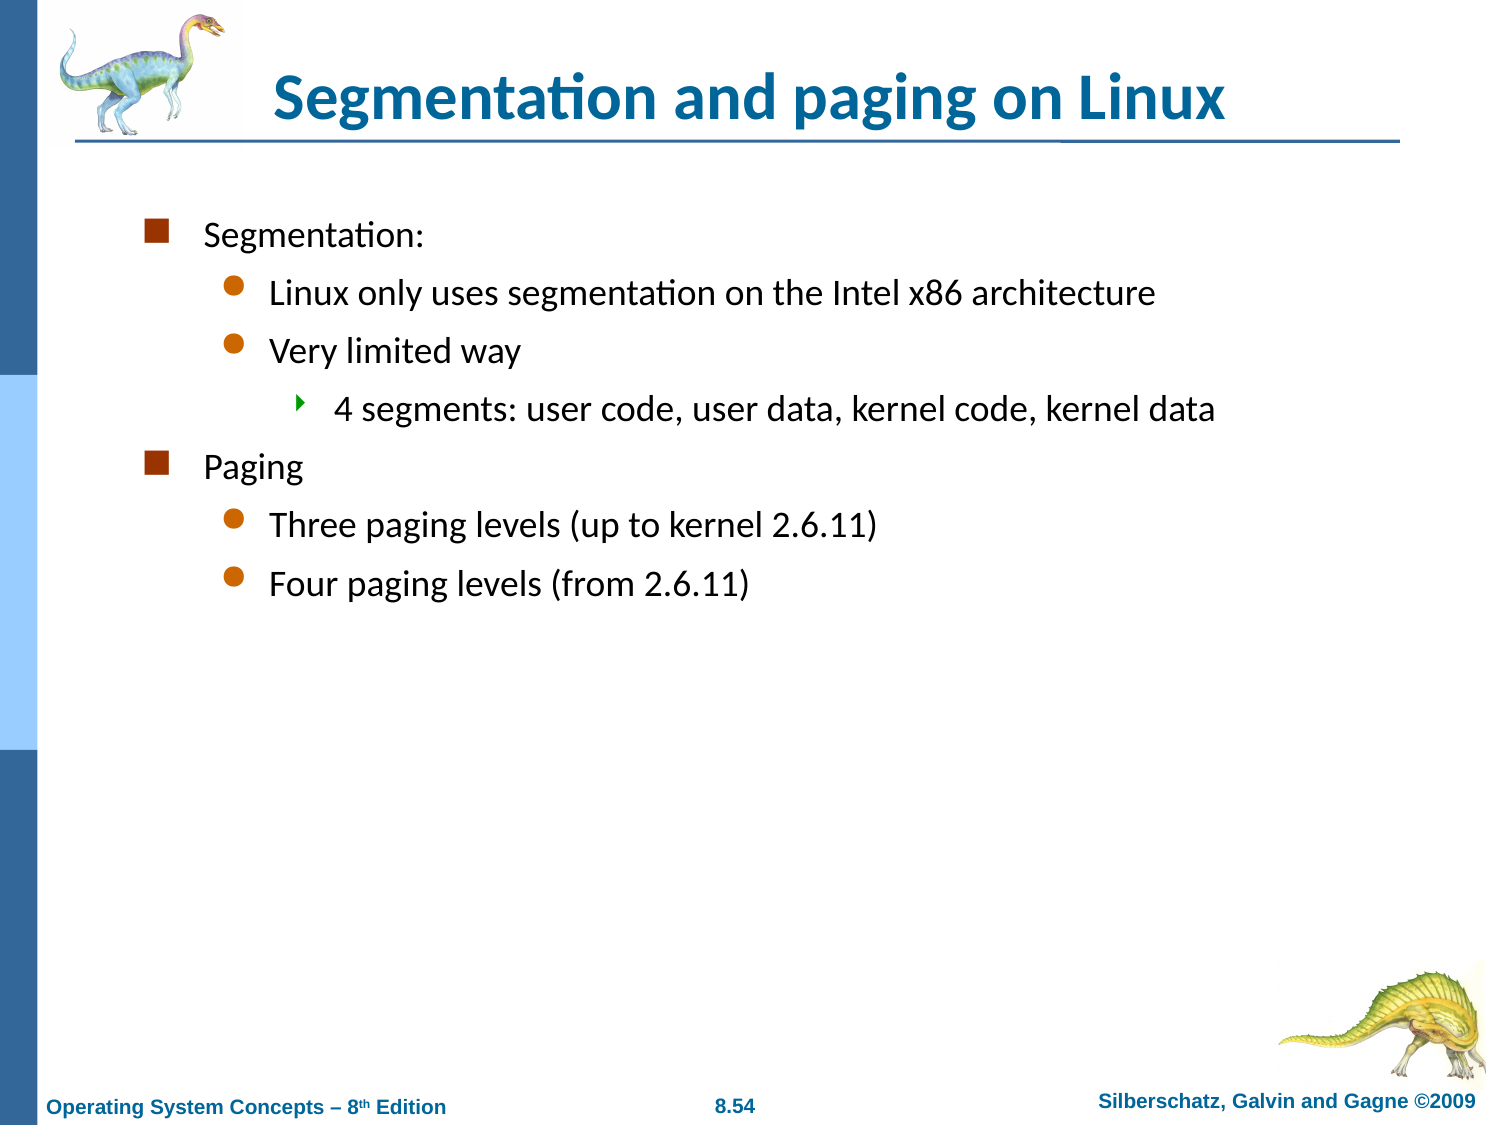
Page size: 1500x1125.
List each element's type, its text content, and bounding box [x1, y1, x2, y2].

list Segmentation: Linux only uses segmentation on the Intel x86 architecture Very limited way 4 segments: user code, user data, kernel code, kernel data Paging Three paging levels (up to kernel 2.6.11) Four paging levels (from 2.6.11) [132, 202, 1483, 946]
title Segmentation and paging on Linux [74, 45, 1426, 141]
picture [1275, 959, 1486, 1090]
picture [46, 0, 243, 149]
